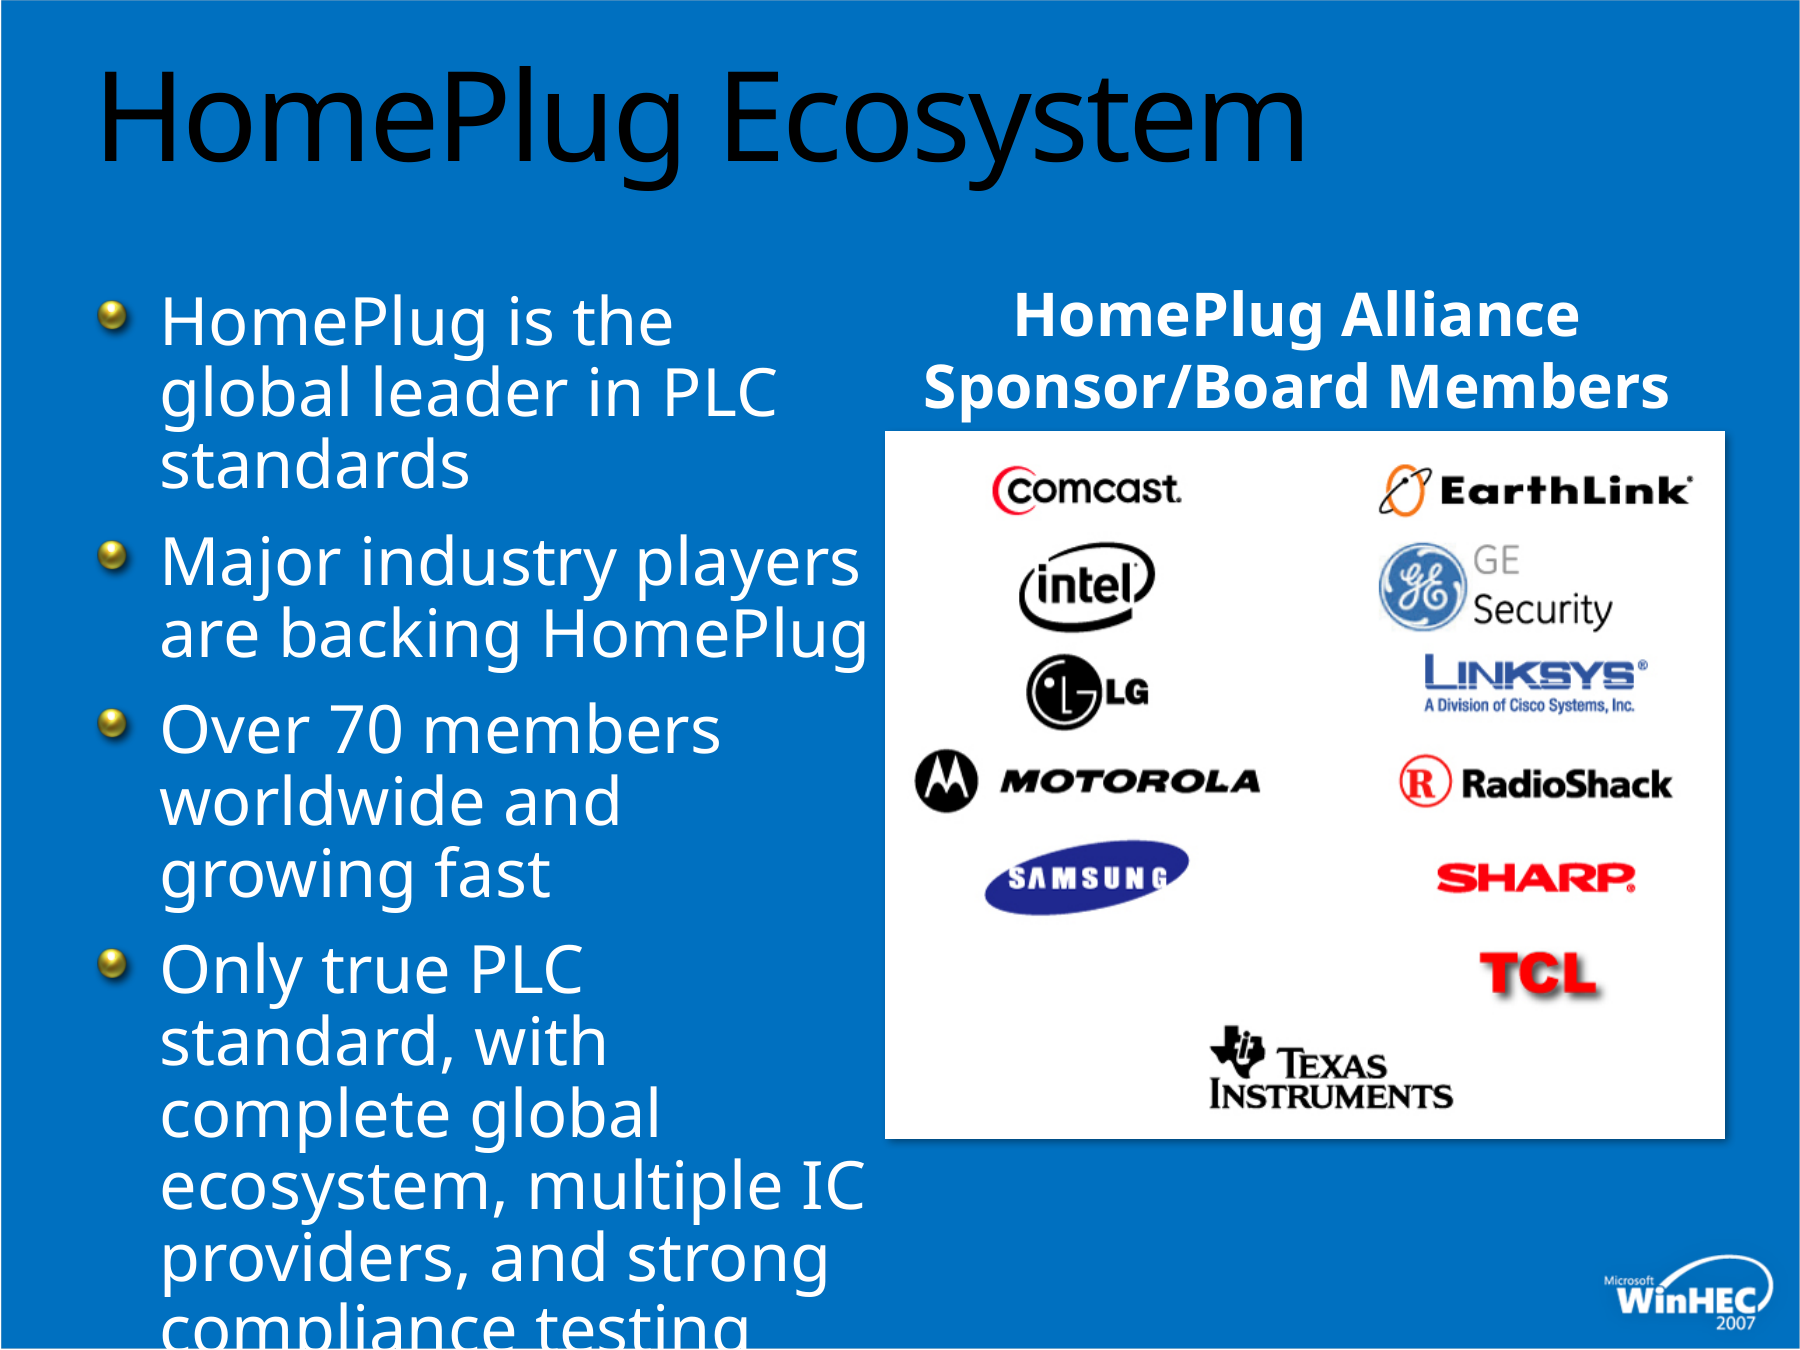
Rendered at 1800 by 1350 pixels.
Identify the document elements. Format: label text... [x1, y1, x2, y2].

picture [0, 0, 1800, 1350]
list HomePlug is the global leader in PLC standards Major industry players are backing HomePlug Over 70 members worldwide and growing fast Only true PLC standard, with complete global ecosystem, multiple IC providers, and strong compliance testing [75, 278, 900, 1312]
text_box HomePlug Alliance Sponsor/Board Members [899, 266, 1695, 422]
title HomePlug Ecosystem [75, 45, 1725, 182]
